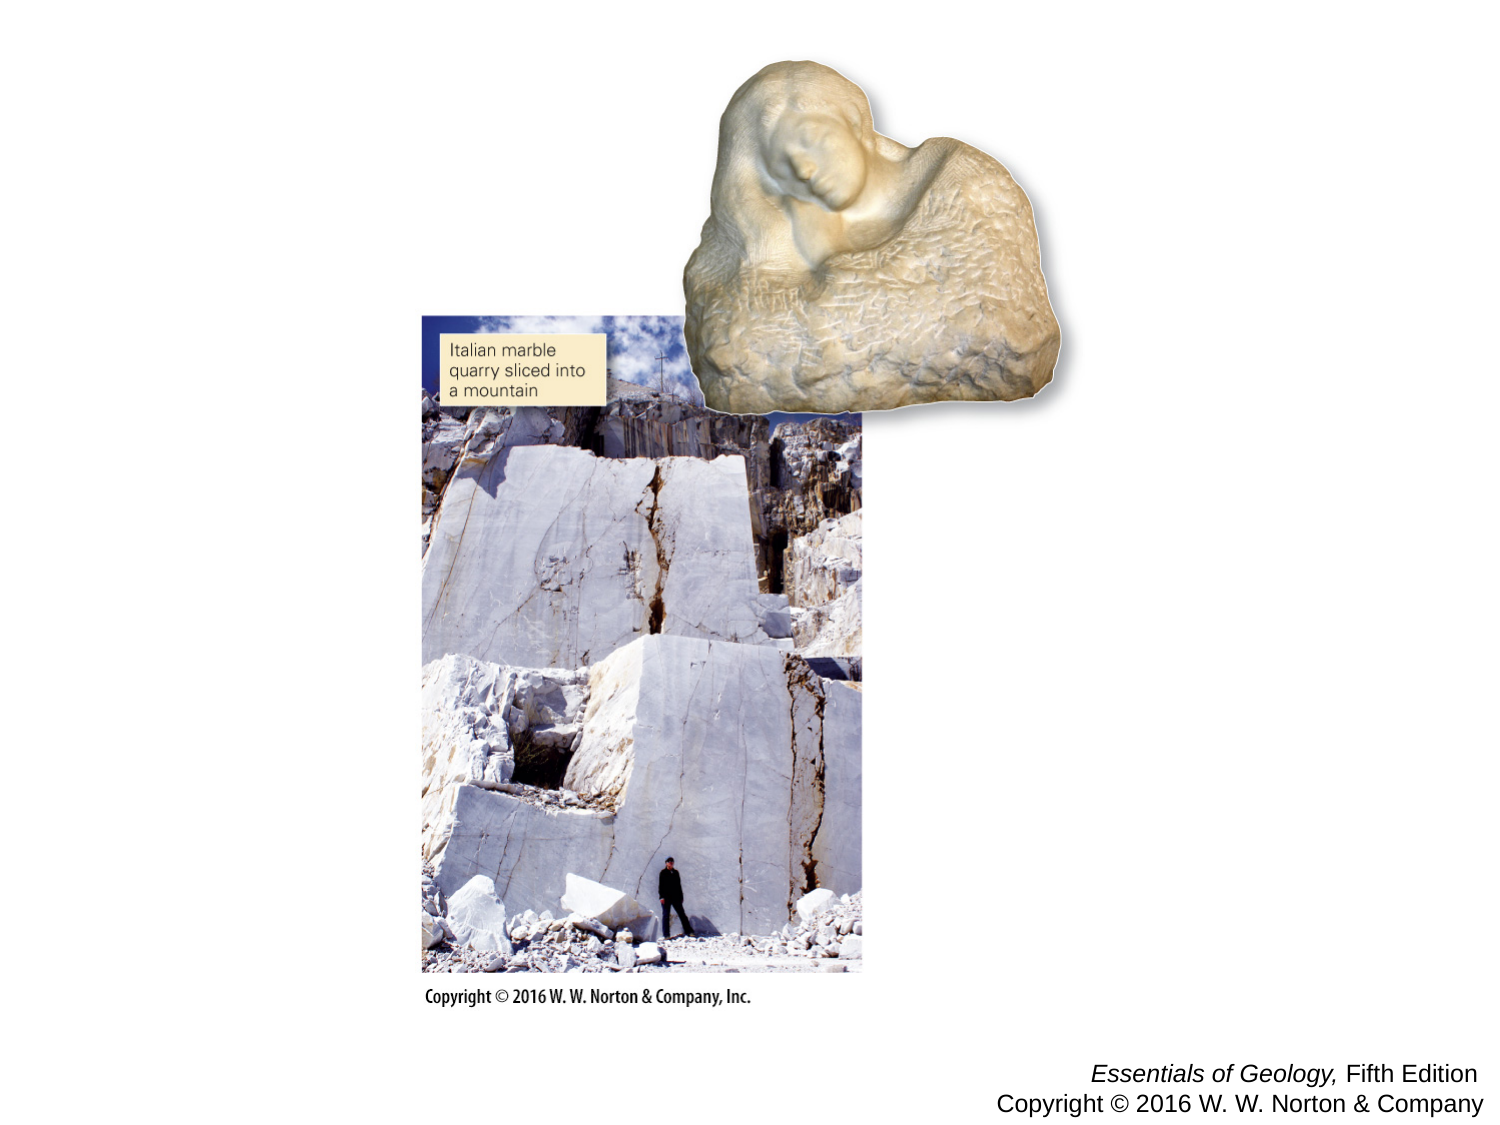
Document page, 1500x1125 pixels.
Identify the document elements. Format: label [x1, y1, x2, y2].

picture [415, 51, 1085, 1011]
